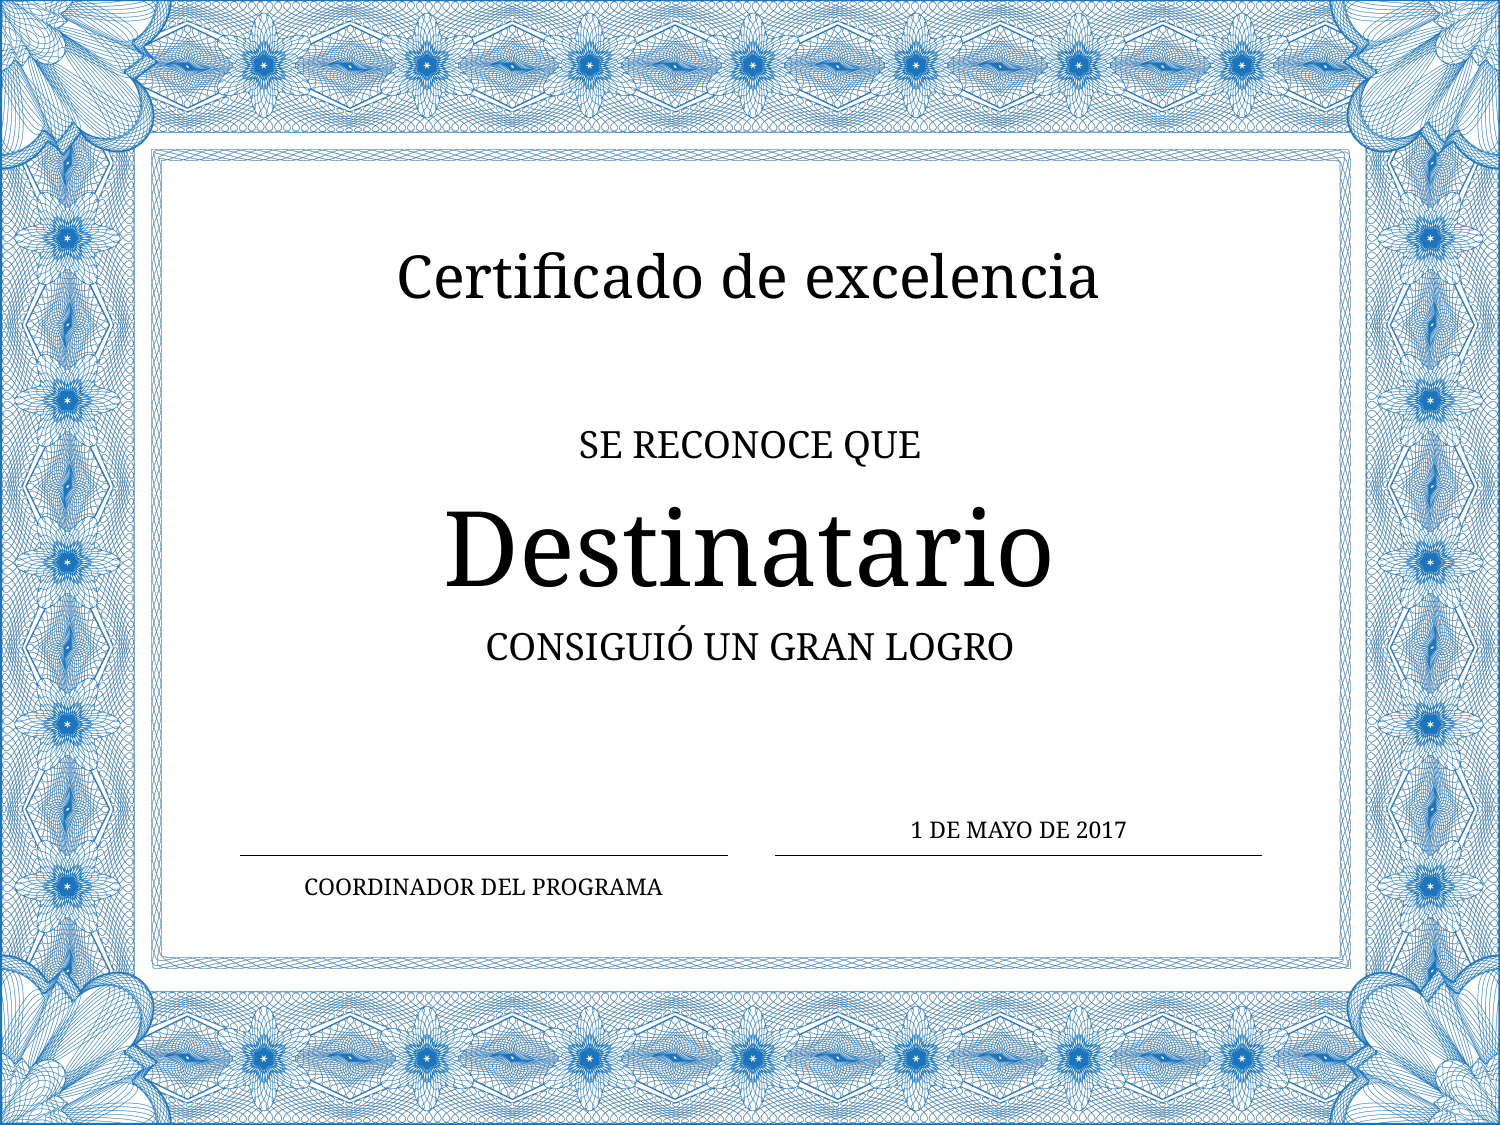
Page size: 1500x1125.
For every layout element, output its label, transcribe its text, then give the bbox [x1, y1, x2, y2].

list Coordinador del programa [240, 850, 728, 926]
list consiguió un gran logro [162, 606, 1338, 692]
list 1 de mayo de 2017 [775, 799, 1263, 863]
list Se reconoce que [162, 420, 1338, 474]
subtitle Certificado de excelencia [161, 239, 1337, 320]
picture [0, 0, 1500, 1125]
title Destinatario [162, 484, 1338, 606]
